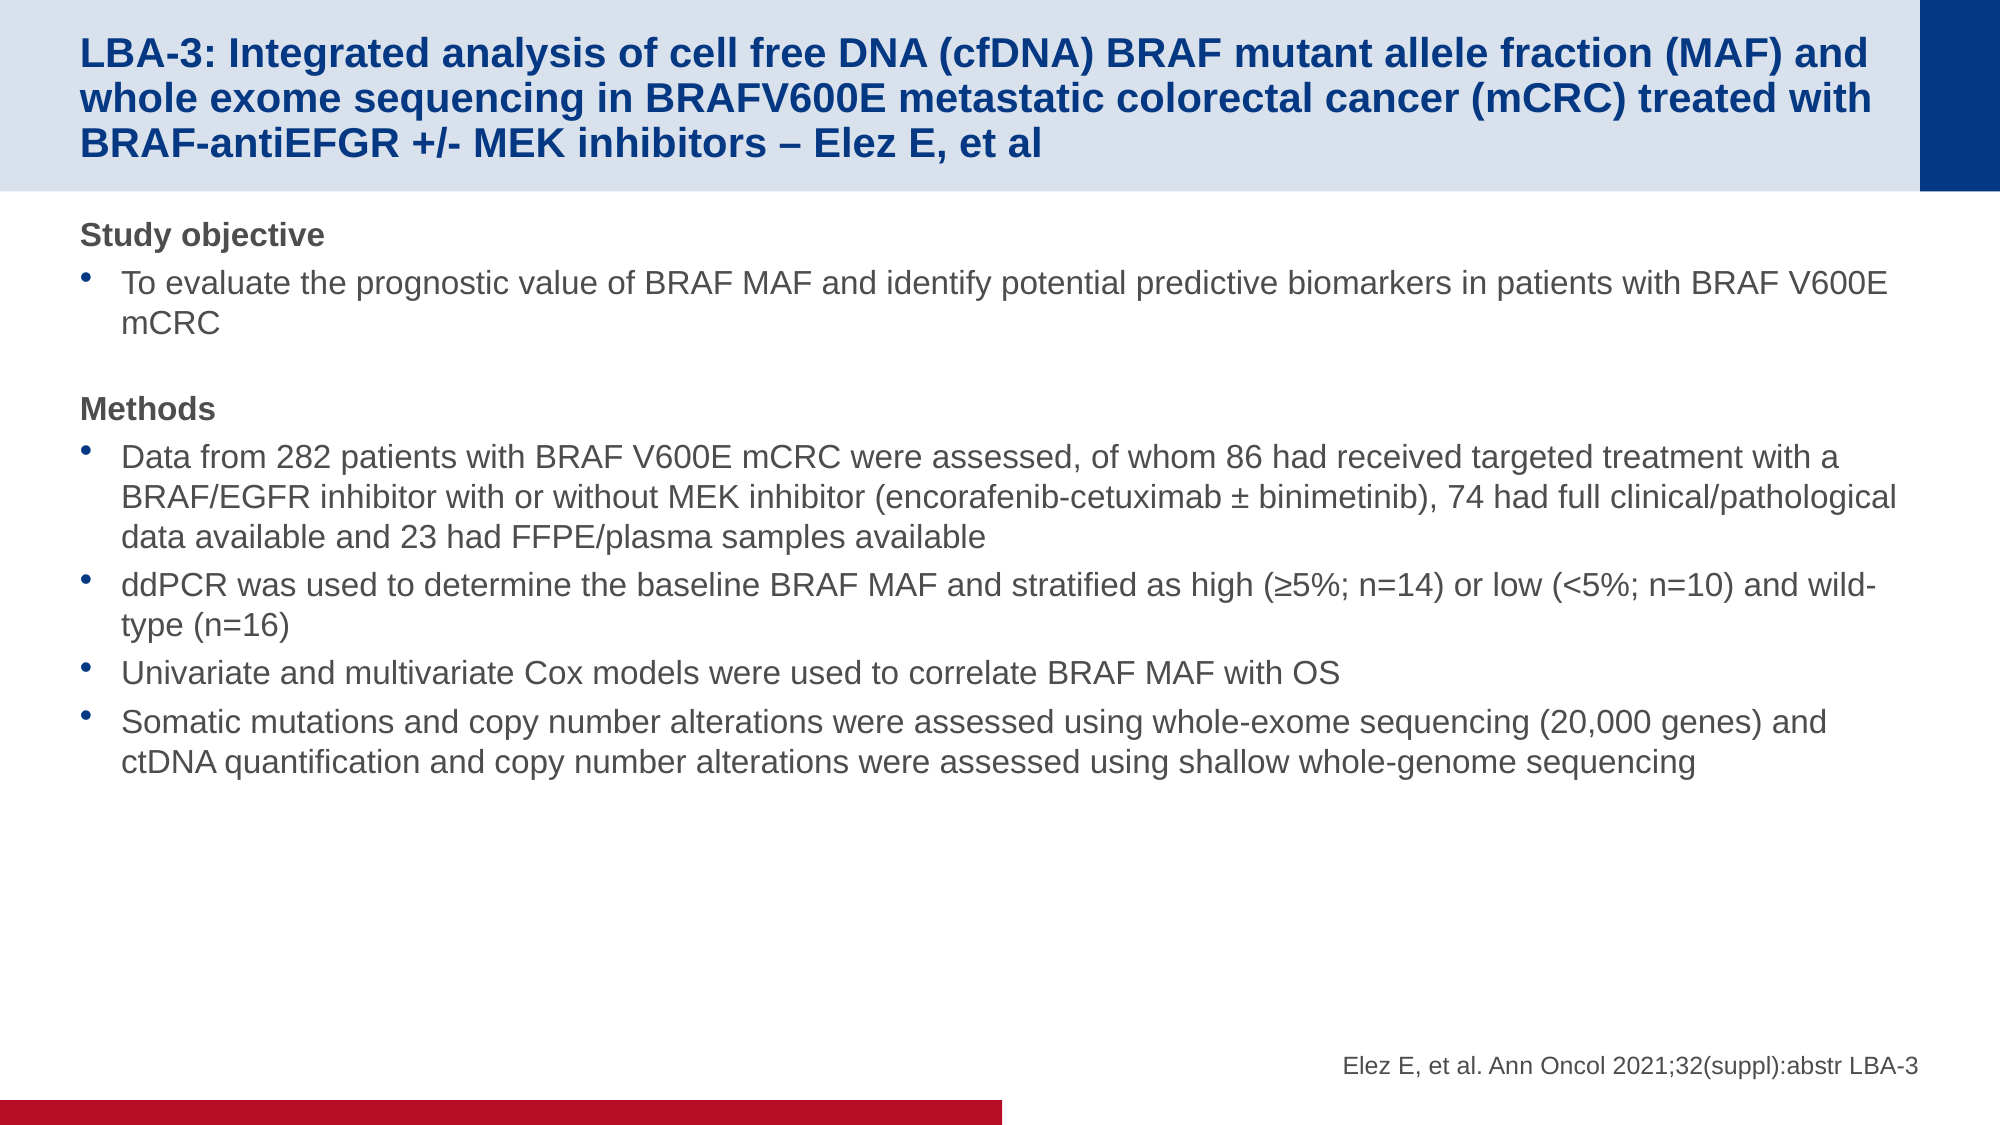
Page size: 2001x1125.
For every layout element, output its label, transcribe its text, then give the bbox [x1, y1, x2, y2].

list Study objective To evaluate the prognostic value of BRAF MAF and identify potential predictive biomarkers in patients with BRAF V600E mCRC Methods Data from 282 patients with BRAF V600E mCRC were assessed, of whom 86 had received targeted treatment with a BRAF/EGFR inhibitor with or without MEK inhibitor (encorafenib-cetuximab ± binimetinib), 74 had full clinical/pathological data available and 23 had FFPE/plasma samples available ddPCR was used to determine the baseline BRAF MAF and stratified as high (≥5%; n=14) or low (<5%; n=10) and wild-type (n=16) Univariate and multivariate Cox models were used to correlate BRAF MAF with OS Somatic mutations and copy number alterations were assessed using whole-exome sequencing (20,000 genes) and ctDNA quantification and copy number alterations were assessed using shallow whole-genome sequencing [79, 205, 1921, 985]
list Elez E, et al. Ann Oncol 2021;32(suppl):abstr LBA-3 [1016, 999, 1921, 1080]
title LBA-3: Integrated analysis of cell free DNA (cfDNA) BRAF mutant allele fraction (MAF) and whole exome sequencing in BRAFV600E metastatic colorectal cancer (mCRC) treated with BRAF-antiEFGR +/- MEK inhibitors – Elez E, et al [79, 29, 1882, 162]
